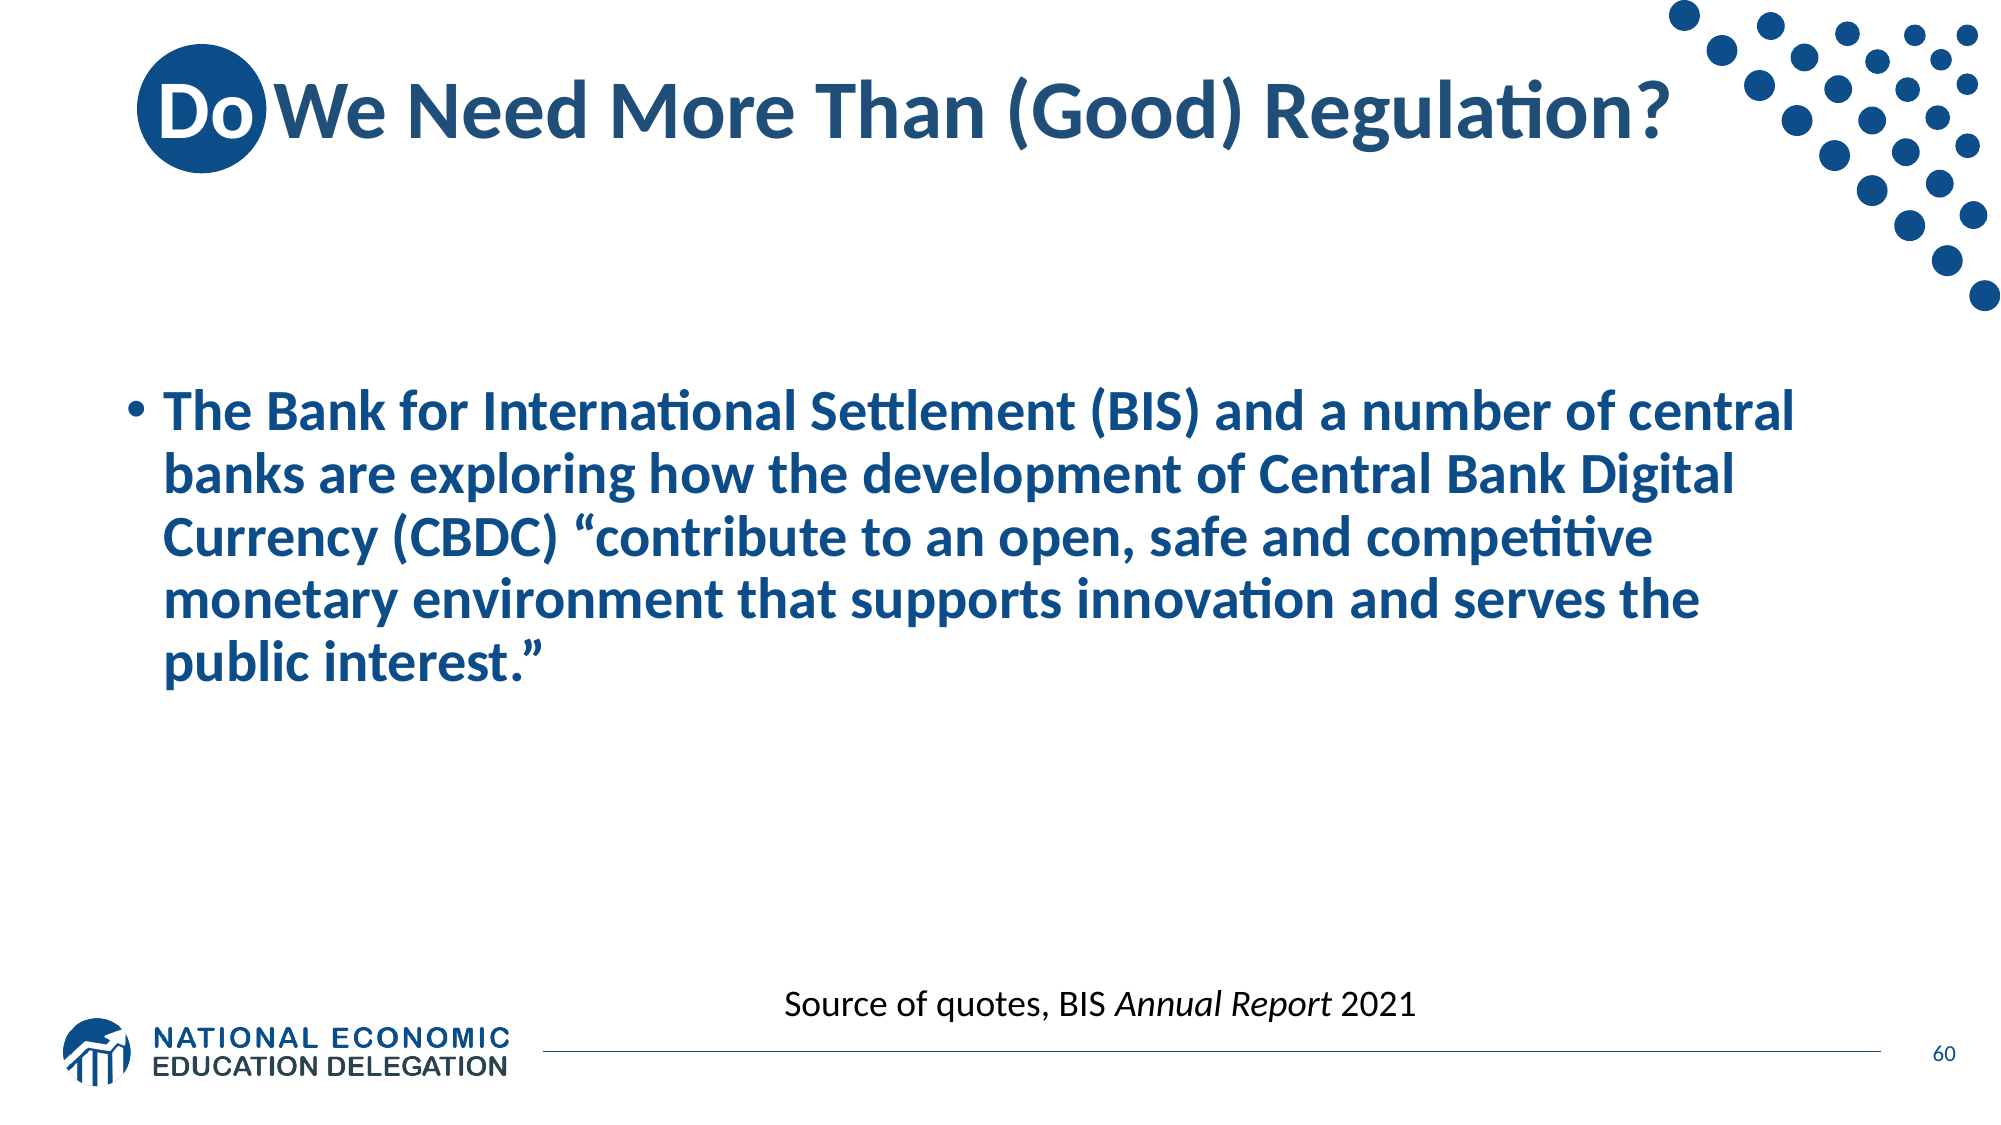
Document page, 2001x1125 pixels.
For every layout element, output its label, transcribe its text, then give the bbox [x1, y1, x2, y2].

picture [55, 1013, 520, 1091]
text_box Source of quotes, BIS Annual Report 2021 [769, 971, 1770, 1032]
slide_number 60 [1521, 1022, 1972, 1082]
list The Bank for International Settlement (BIS) and a number of central banks are exploring how the development of Central Bank Digital Currency (CBDC) “contribute to an open, safe and competitive monetary environment that supports innovation and serves the public interest.” [111, 332, 1836, 742]
title Do We Need More Than (Good) Regulation? [142, 2, 1868, 221]
